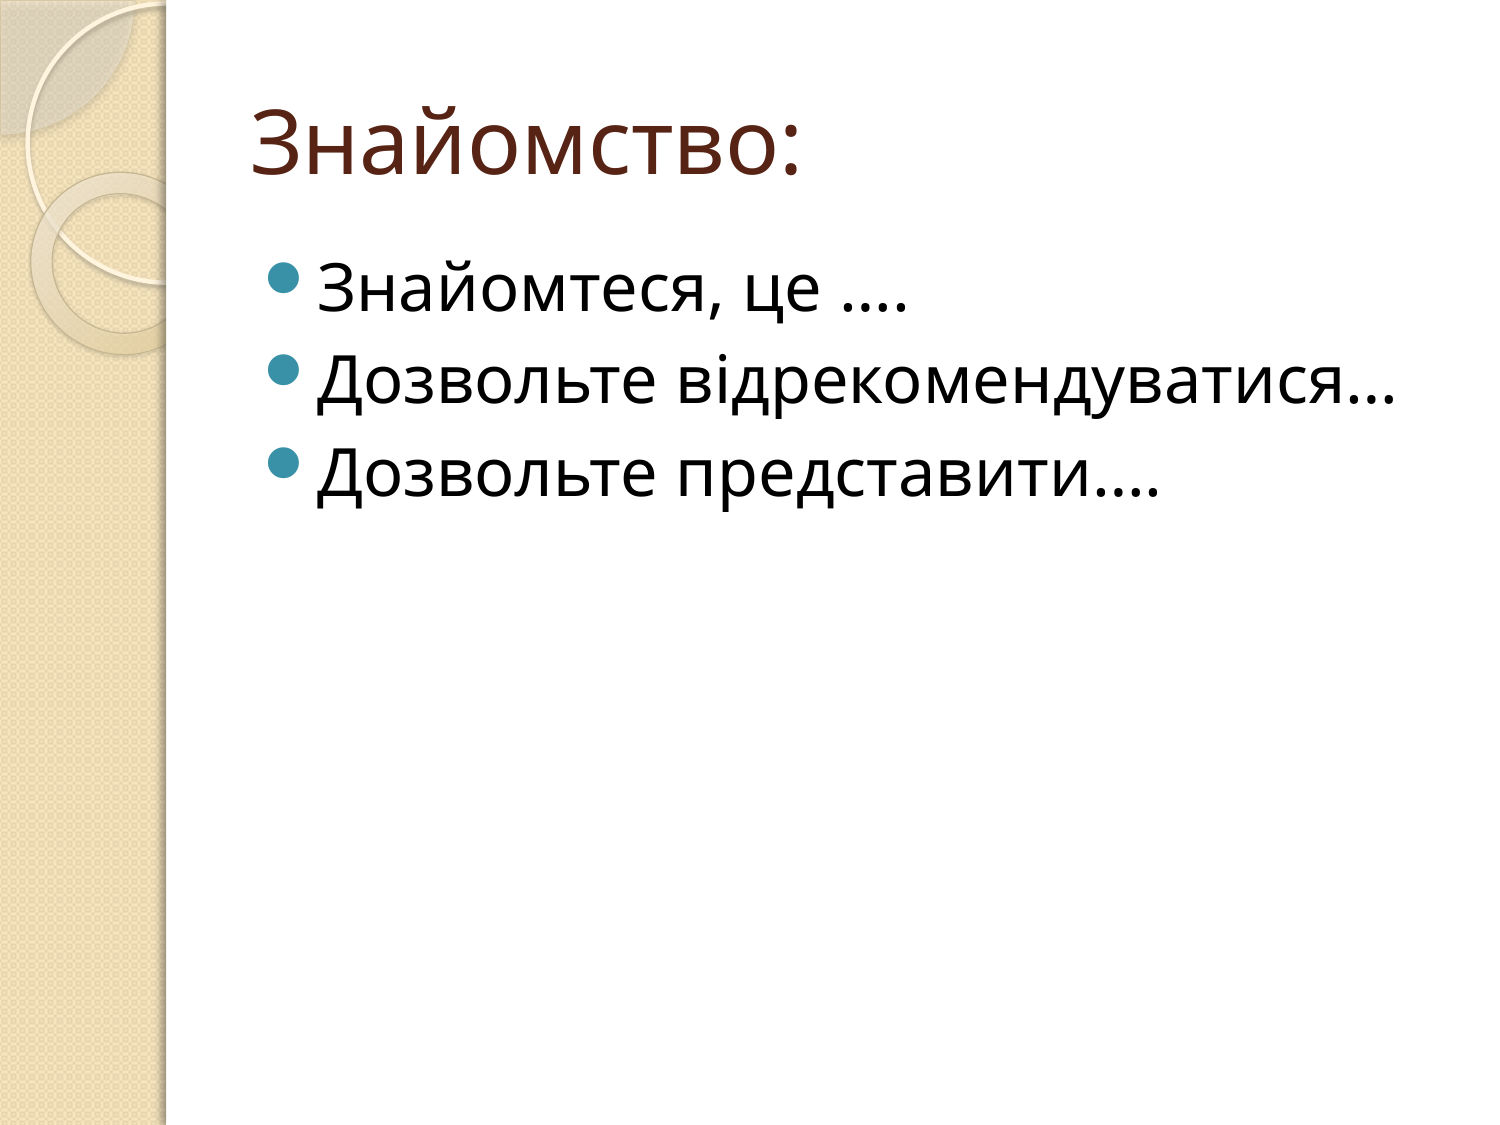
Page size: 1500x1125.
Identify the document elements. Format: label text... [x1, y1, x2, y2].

title Знайомство: [235, 45, 1466, 233]
list Знайомтеся, це …. Дозвольте відрекомендуватися… Дозвольте представити…. [235, 237, 1466, 1025]
